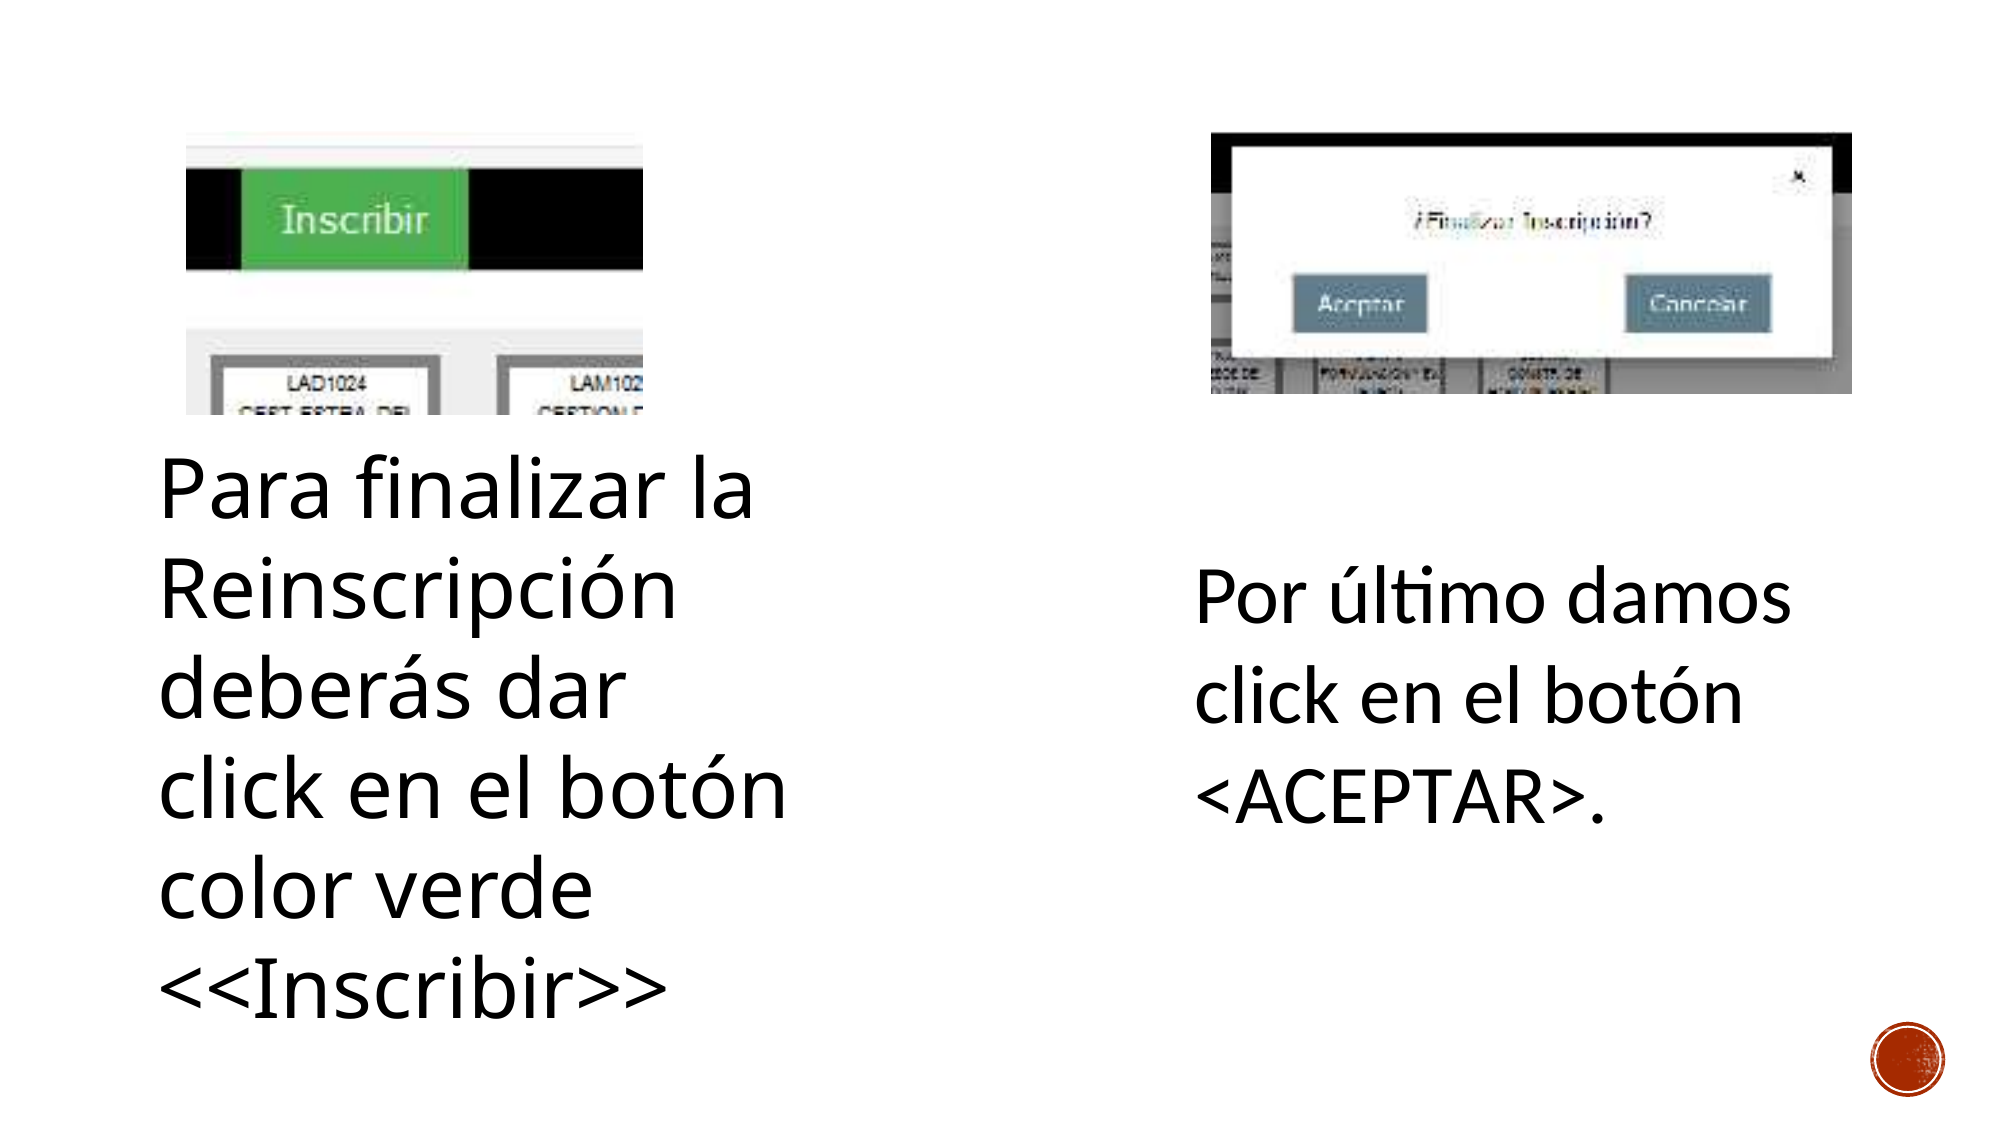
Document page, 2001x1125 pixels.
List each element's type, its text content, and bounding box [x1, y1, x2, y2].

picture [1211, 131, 1852, 394]
text_box Por último damos click en el botón <ACEPTAR>. [1168, 532, 1887, 848]
text_box Para finalizar la Reinscripción deberás dar click en el botón color verde <<Inscribir>> [132, 428, 817, 1043]
picture [186, 131, 643, 415]
